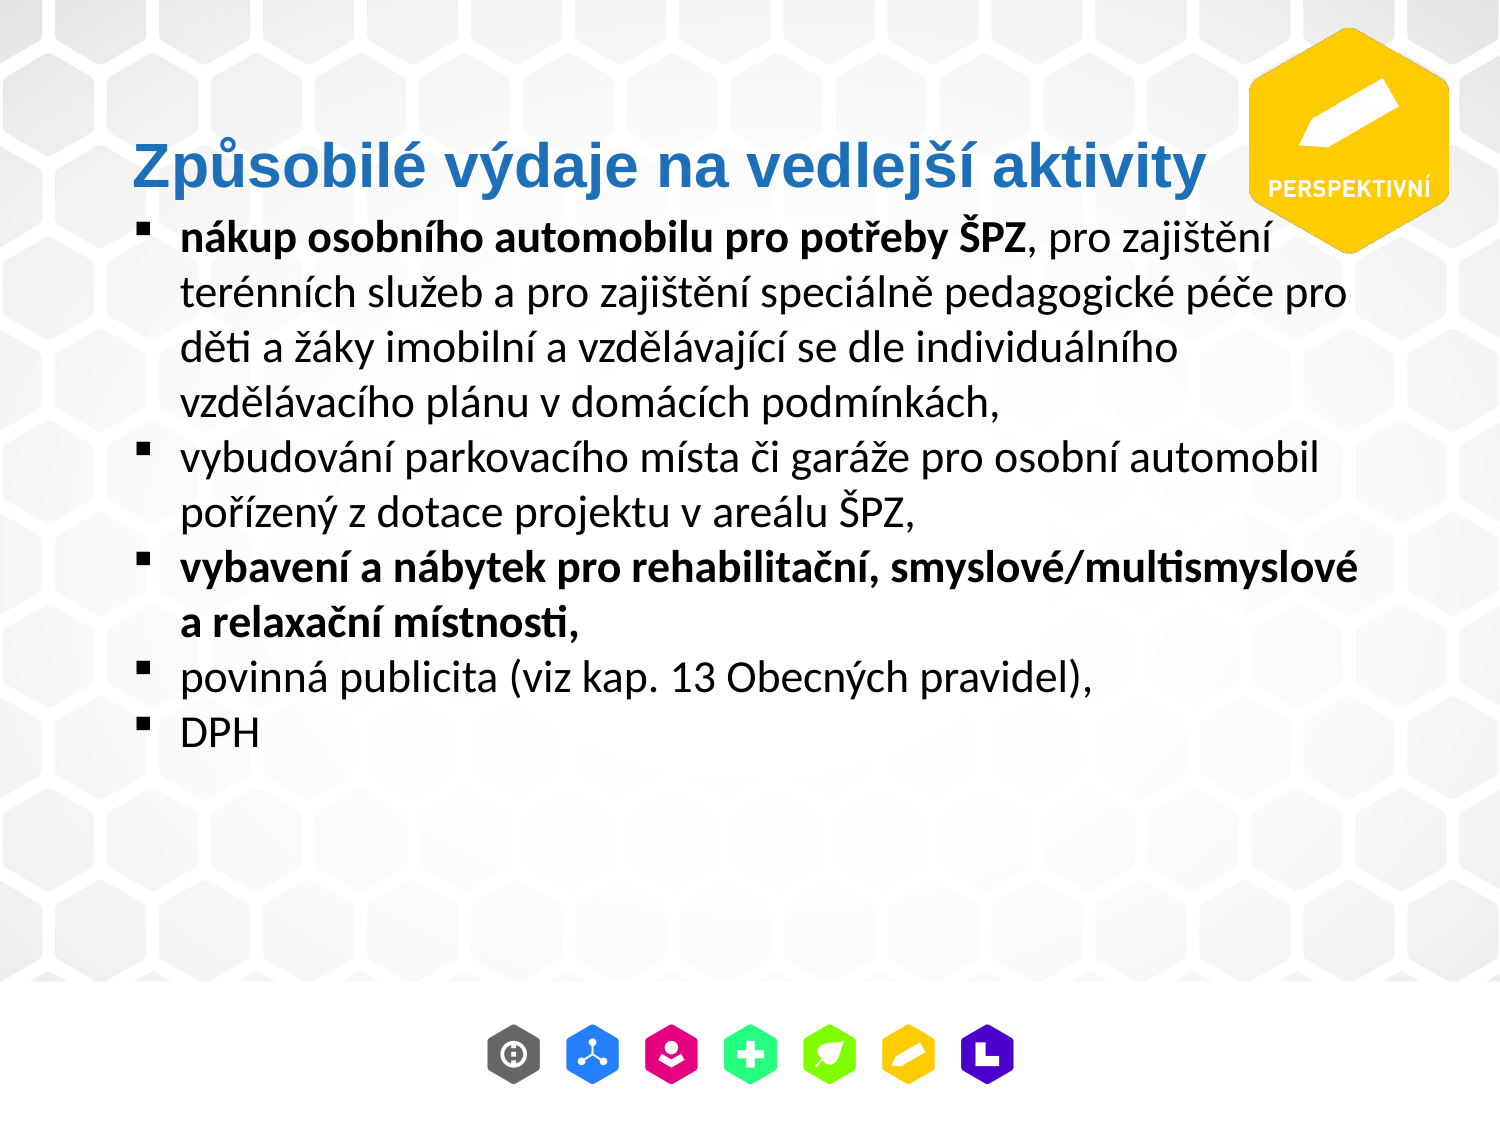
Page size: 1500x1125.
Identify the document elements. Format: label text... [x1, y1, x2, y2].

text_box Způsobilé výdaje na vedlejší aktivity [118, 118, 1249, 199]
picture [0, 0, 1500, 1125]
text_box nákup osobního automobilu pro potřeby ŠPZ, pro zajištění terénních služeb a pro zajištění speciálně pedagogické péče pro děti a žáky imobilní a vzdělávající se dle individuálního vzdělávacího plánu v domácích podmínkách, vybudování parkovacího místa či garáže pro osobní automobil pořízený z dotace projektu v areálu ŠPZ, vybavení a nábytek pro rehabilitační, smyslové/multismyslové a relaxační místnosti, povinná publicita (viz kap. 13 Obecných pravidel), DPH [118, 199, 1382, 765]
